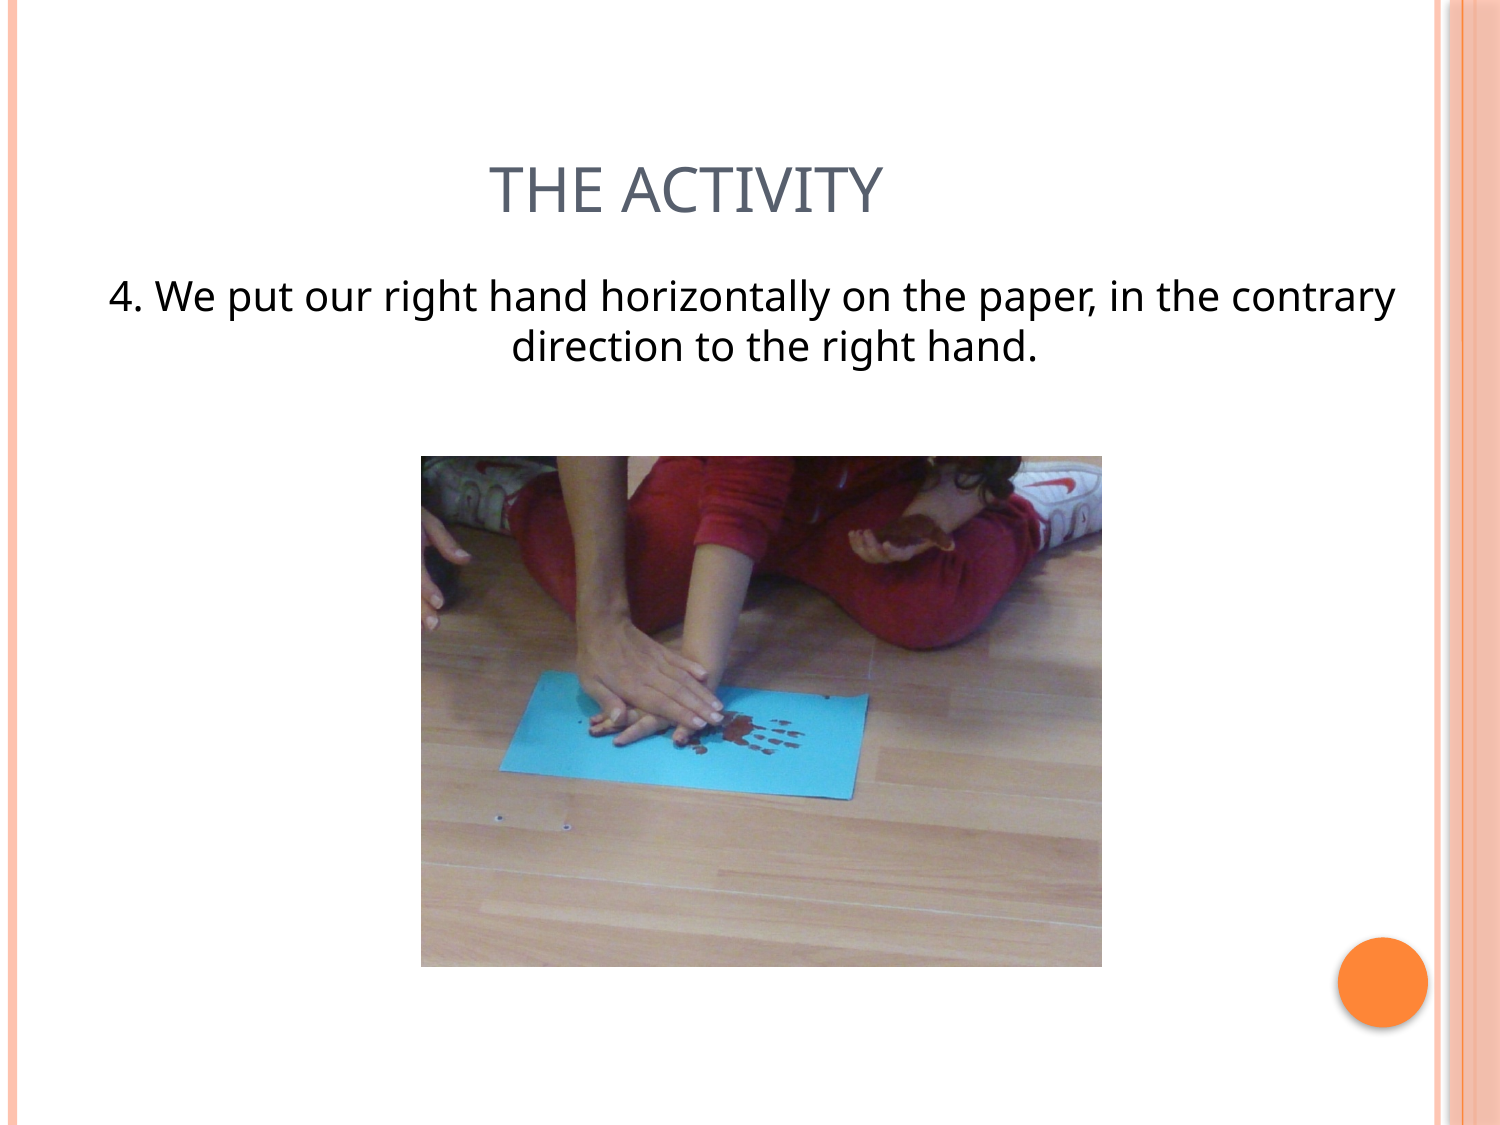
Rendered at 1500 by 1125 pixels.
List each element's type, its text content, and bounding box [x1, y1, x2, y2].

picture [421, 456, 1103, 968]
title THE ACTIVITY [75, 45, 1300, 233]
list 4. We put our right hand horizontally on the paper, in the contrary direction to the right hand. [75, 262, 1430, 387]
